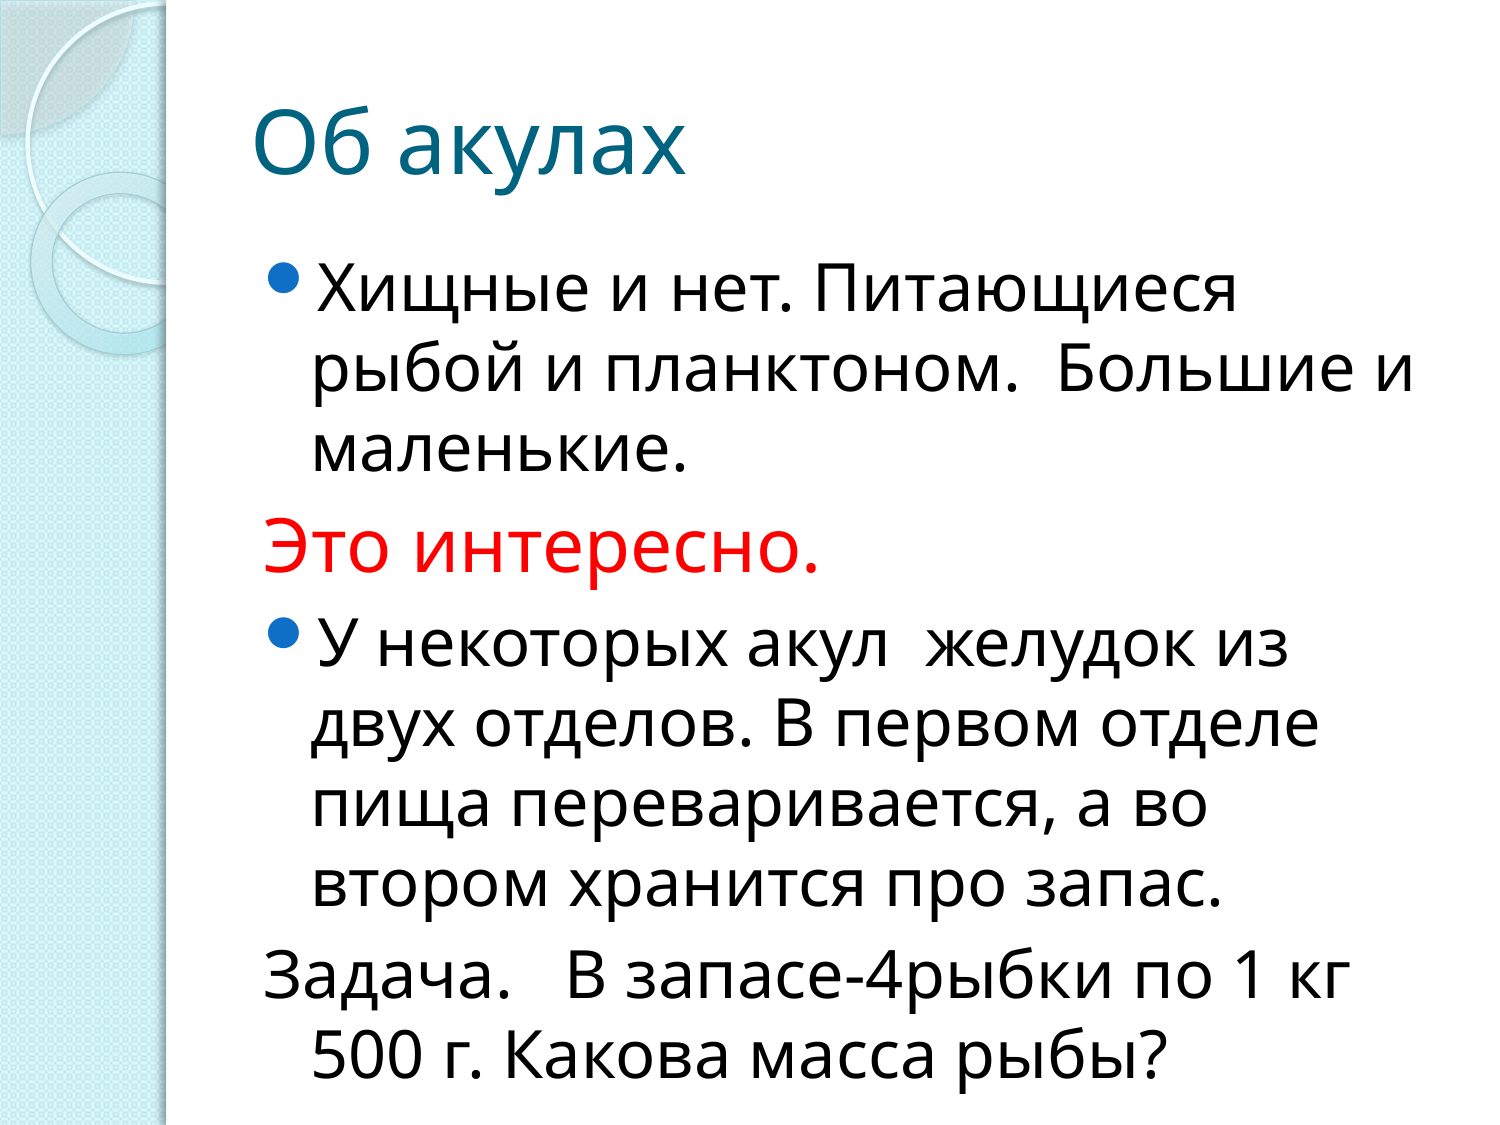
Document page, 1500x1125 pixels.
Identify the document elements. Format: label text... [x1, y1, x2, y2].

list Хищные и нет. Питающиеся рыбой и планктоном. Большие и маленькие. Это интересно. У некоторых акул желудок из двух отделов. В первом отделе пища переваривается, а во втором хранится про запас. Задача. В запасе-4рыбки по 1 кг 500 г. Какова масса рыбы? [235, 237, 1466, 1025]
title Об акулах [235, 45, 1466, 233]
